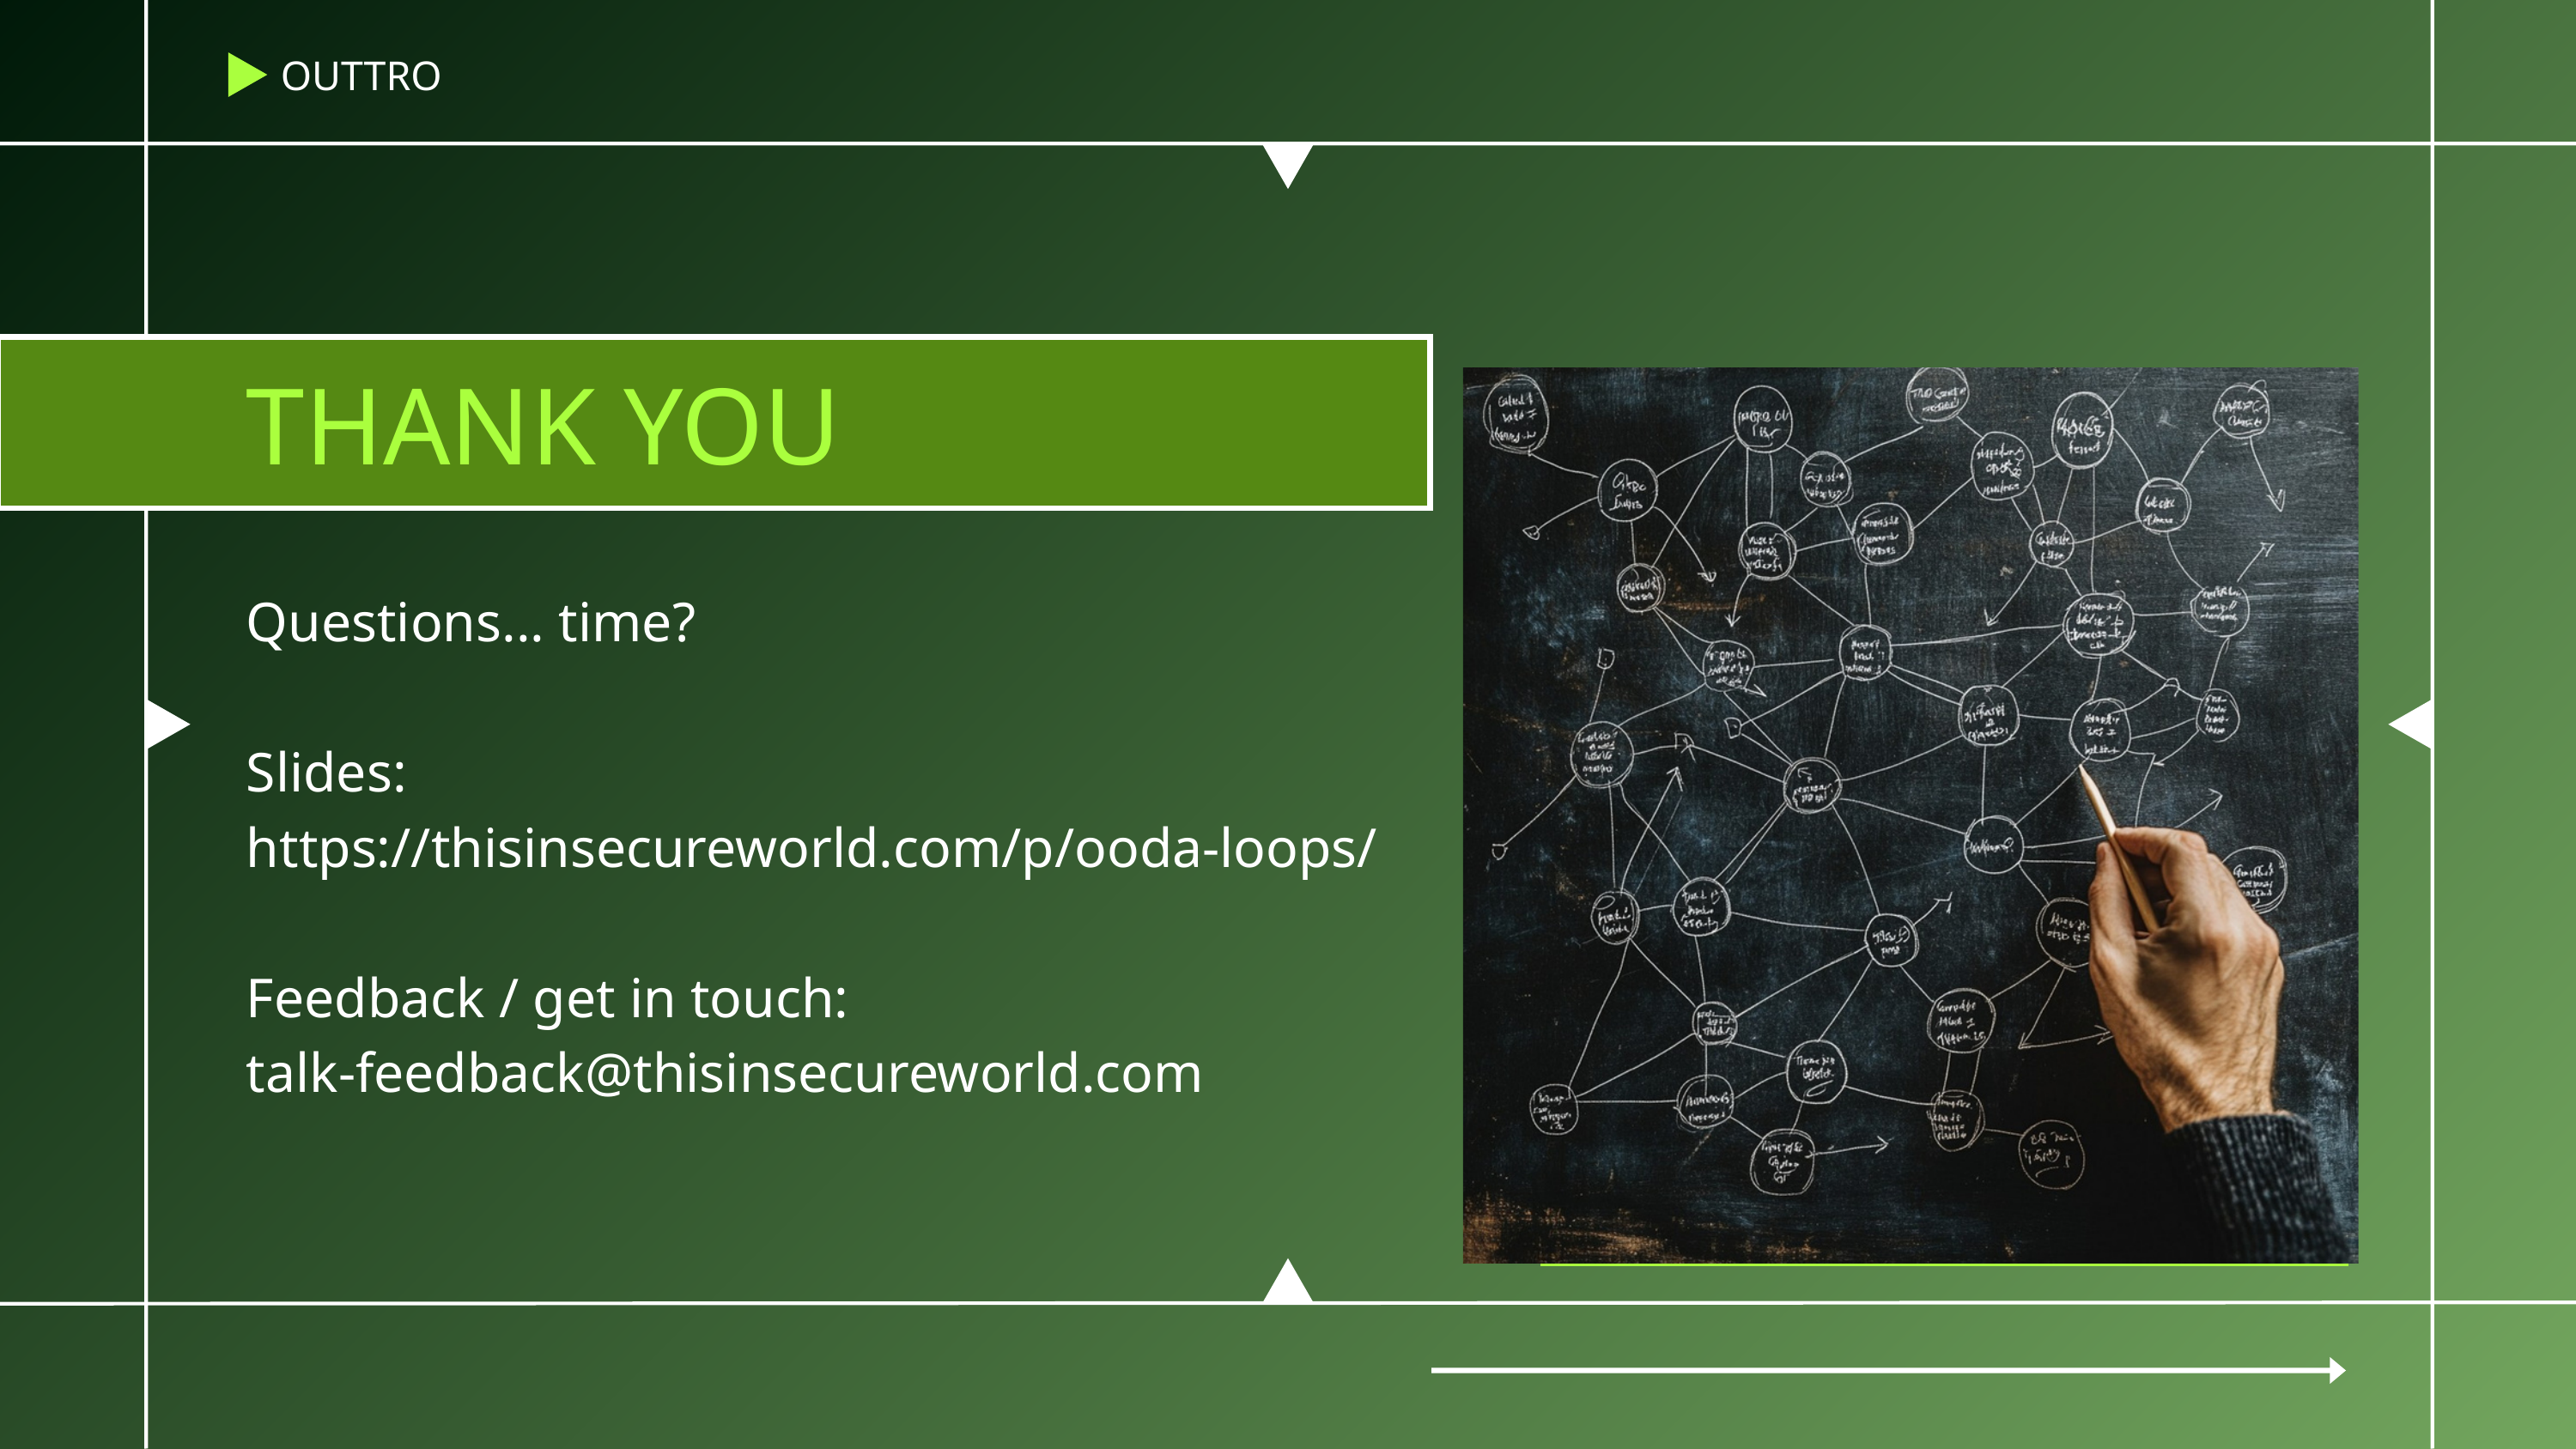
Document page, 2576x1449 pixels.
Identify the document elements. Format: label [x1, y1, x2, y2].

text_box [1648, 925, 1857, 1221]
text_box [228, 49, 702, 98]
text_box [1543, 421, 2347, 1264]
text_box [1633, 507, 1878, 803]
text_box [0, 0, 2576, 1449]
text_box [0, 336, 1431, 508]
text_box [2047, 507, 2251, 791]
text_box [2047, 931, 2277, 1227]
